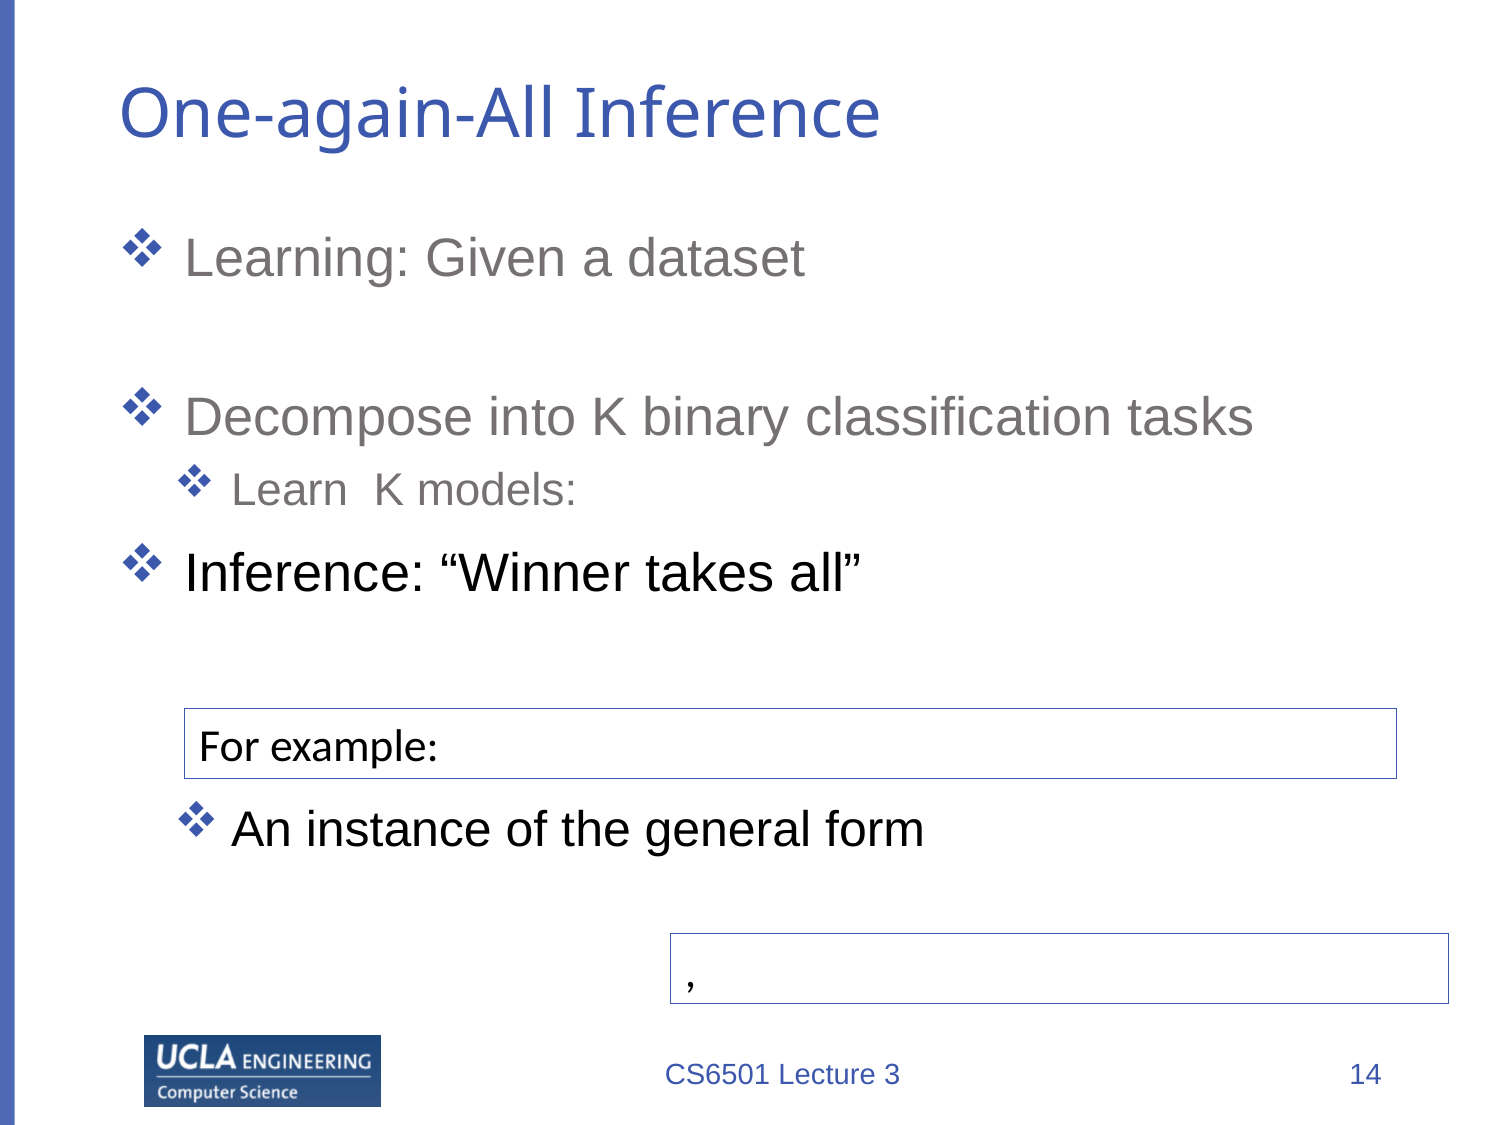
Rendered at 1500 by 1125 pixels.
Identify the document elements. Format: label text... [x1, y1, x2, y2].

title One-again-All Inference [103, 59, 1397, 171]
picture [144, 1035, 381, 1107]
footer CS6501 Lecture 3 [496, 1042, 1069, 1103]
slide_number 14 [1177, 1042, 1397, 1103]
